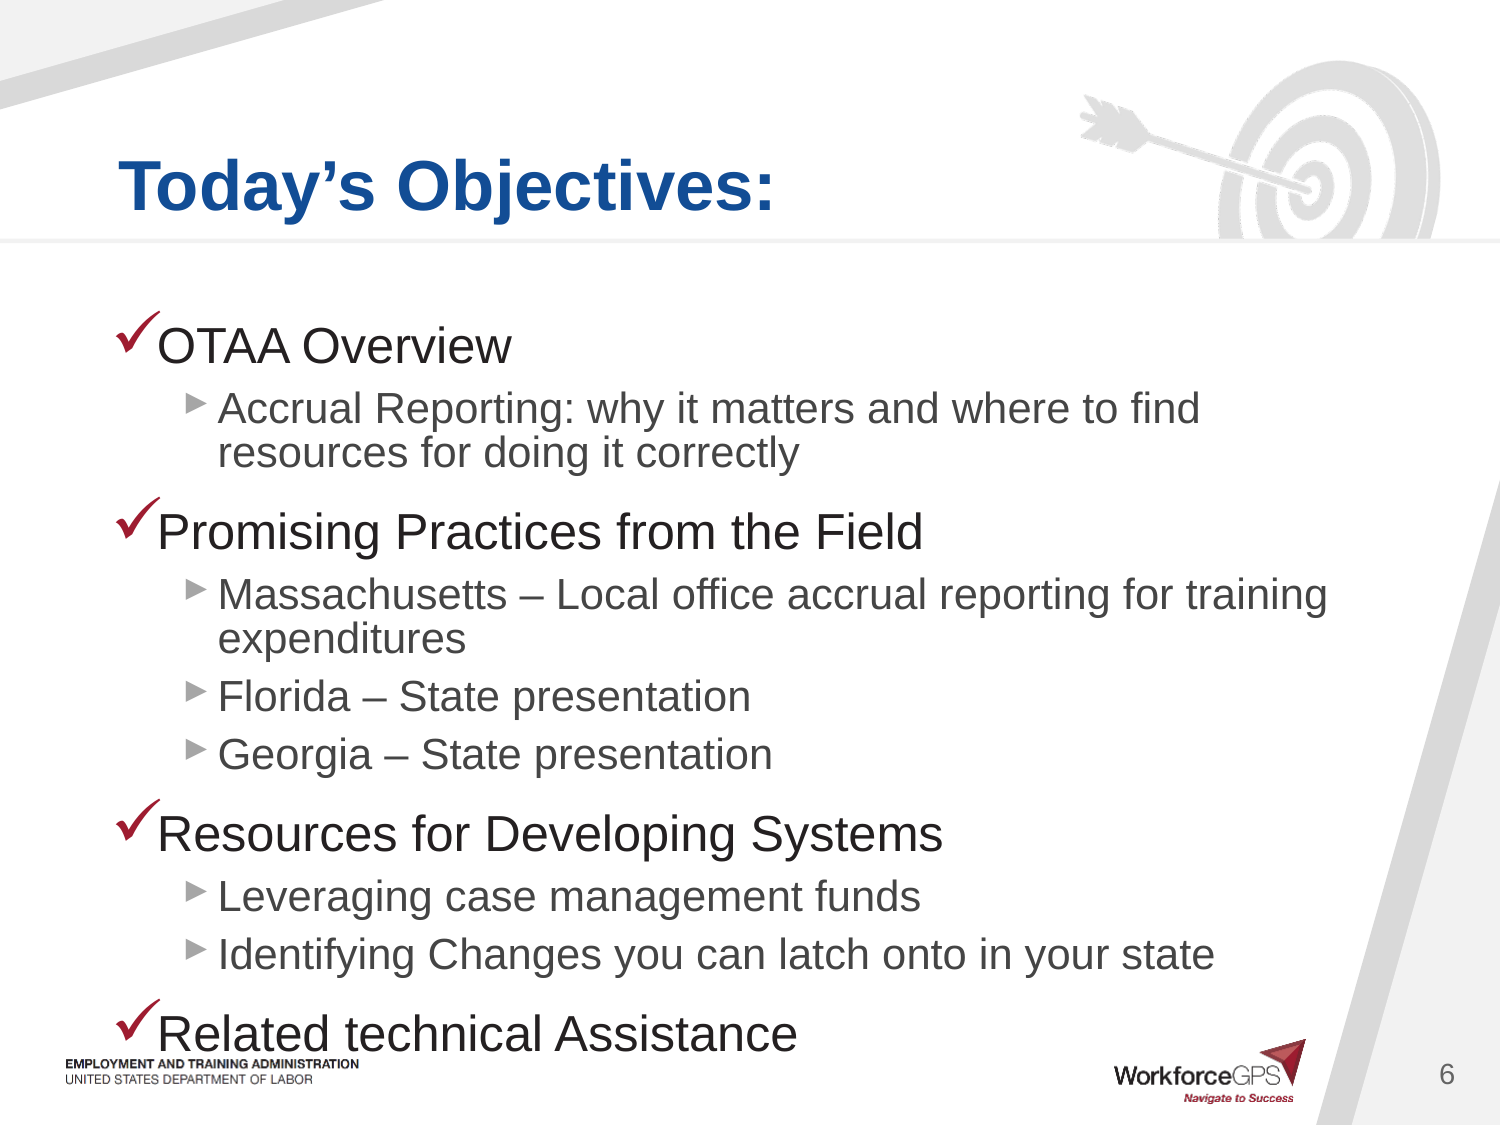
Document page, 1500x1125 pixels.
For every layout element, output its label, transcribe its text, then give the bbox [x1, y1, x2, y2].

picture [1112, 1073, 1308, 1105]
picture [1079, 59, 1442, 238]
slide_number 6 [1260, 1042, 1471, 1103]
list OTAA Overview Accrual Reporting: why it matters and where to find resources for doing it correctly Promising Practices from the Field Massachusetts – Local office accrual reporting for training expenditures Florida – State presentation Georgia – State presentation Resources for Developing Systems Leveraging case management funds Identifying Changes you can latch onto in your state Related technical Assistance [96, 315, 1402, 1073]
picture [59, 1053, 370, 1092]
